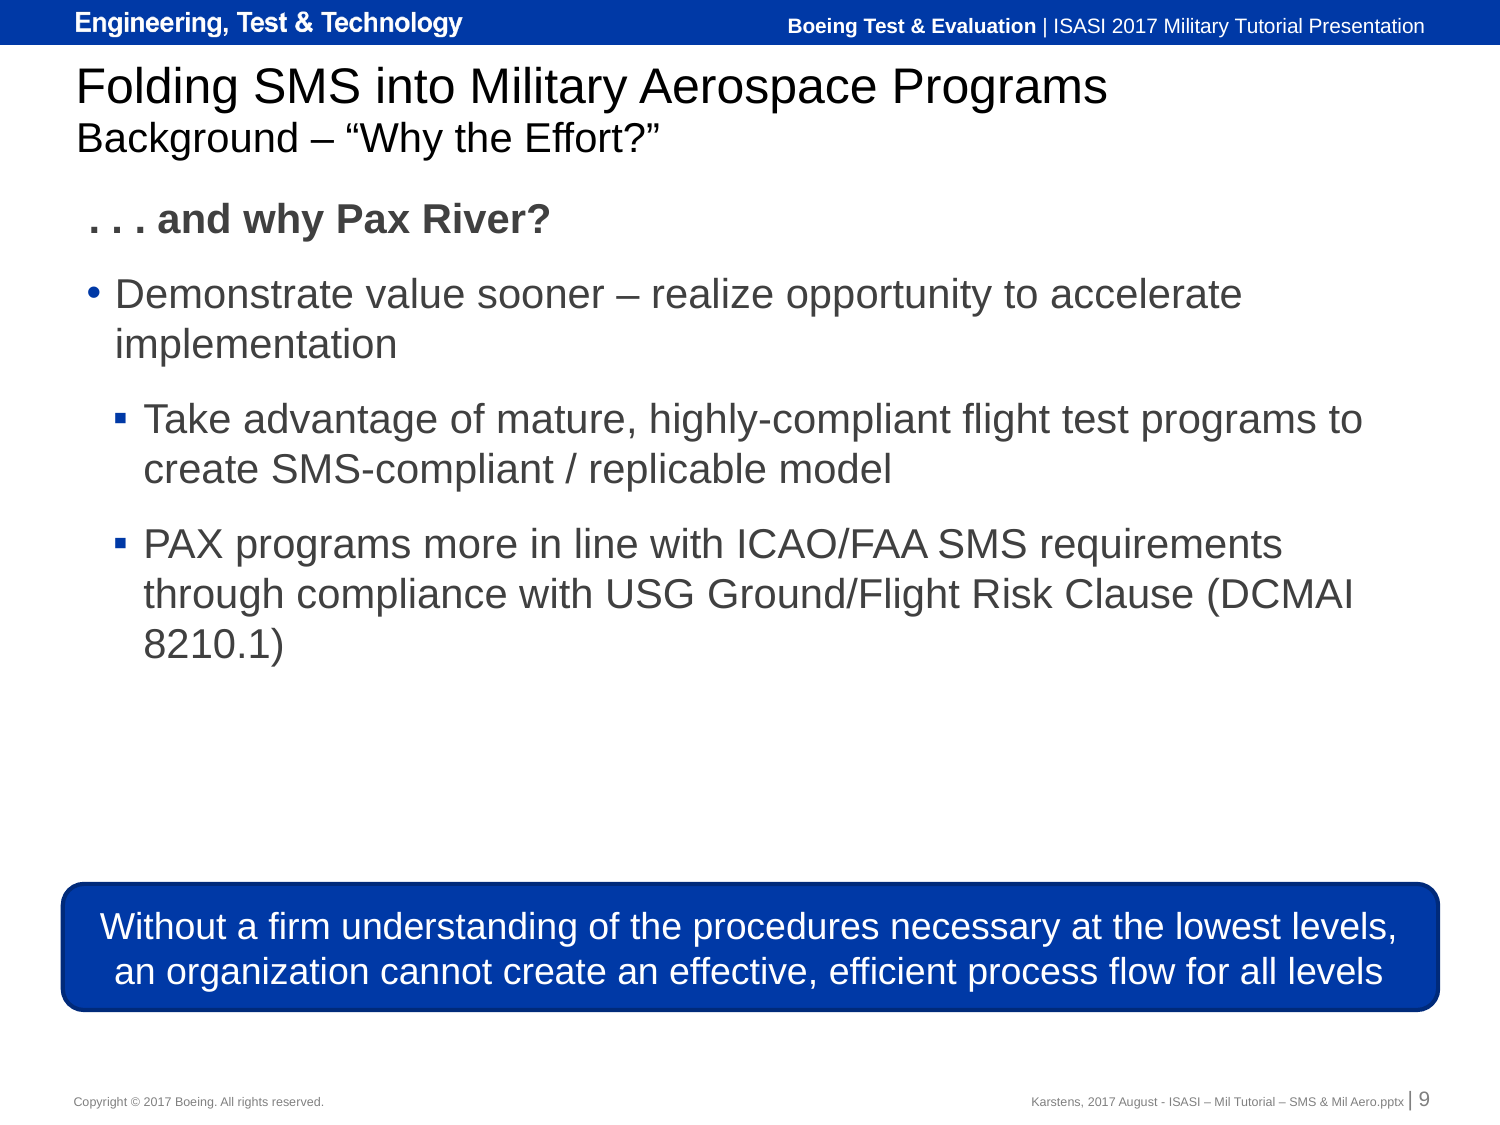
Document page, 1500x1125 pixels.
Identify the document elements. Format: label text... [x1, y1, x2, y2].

picture [66, 2, 474, 46]
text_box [62, 883, 1439, 1011]
title Folding SMS into Military Aerospace Programs [75, 52, 1426, 115]
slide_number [935, 1071, 1432, 1113]
text_box . . . and why Pax River? Demonstrate value sooner – realize opportunity to accelerate implementation Take advantage of mature, highly-compliant flight test programs to create SMS-compliant / replicable model PAX programs more in line with ICAO/FAA SMS requirements through compliance with USG Ground/Flight Risk Clause (DCMAI 8210.1) [67, 191, 1434, 667]
list Background – “Why the Effort?” [76, 108, 1427, 162]
